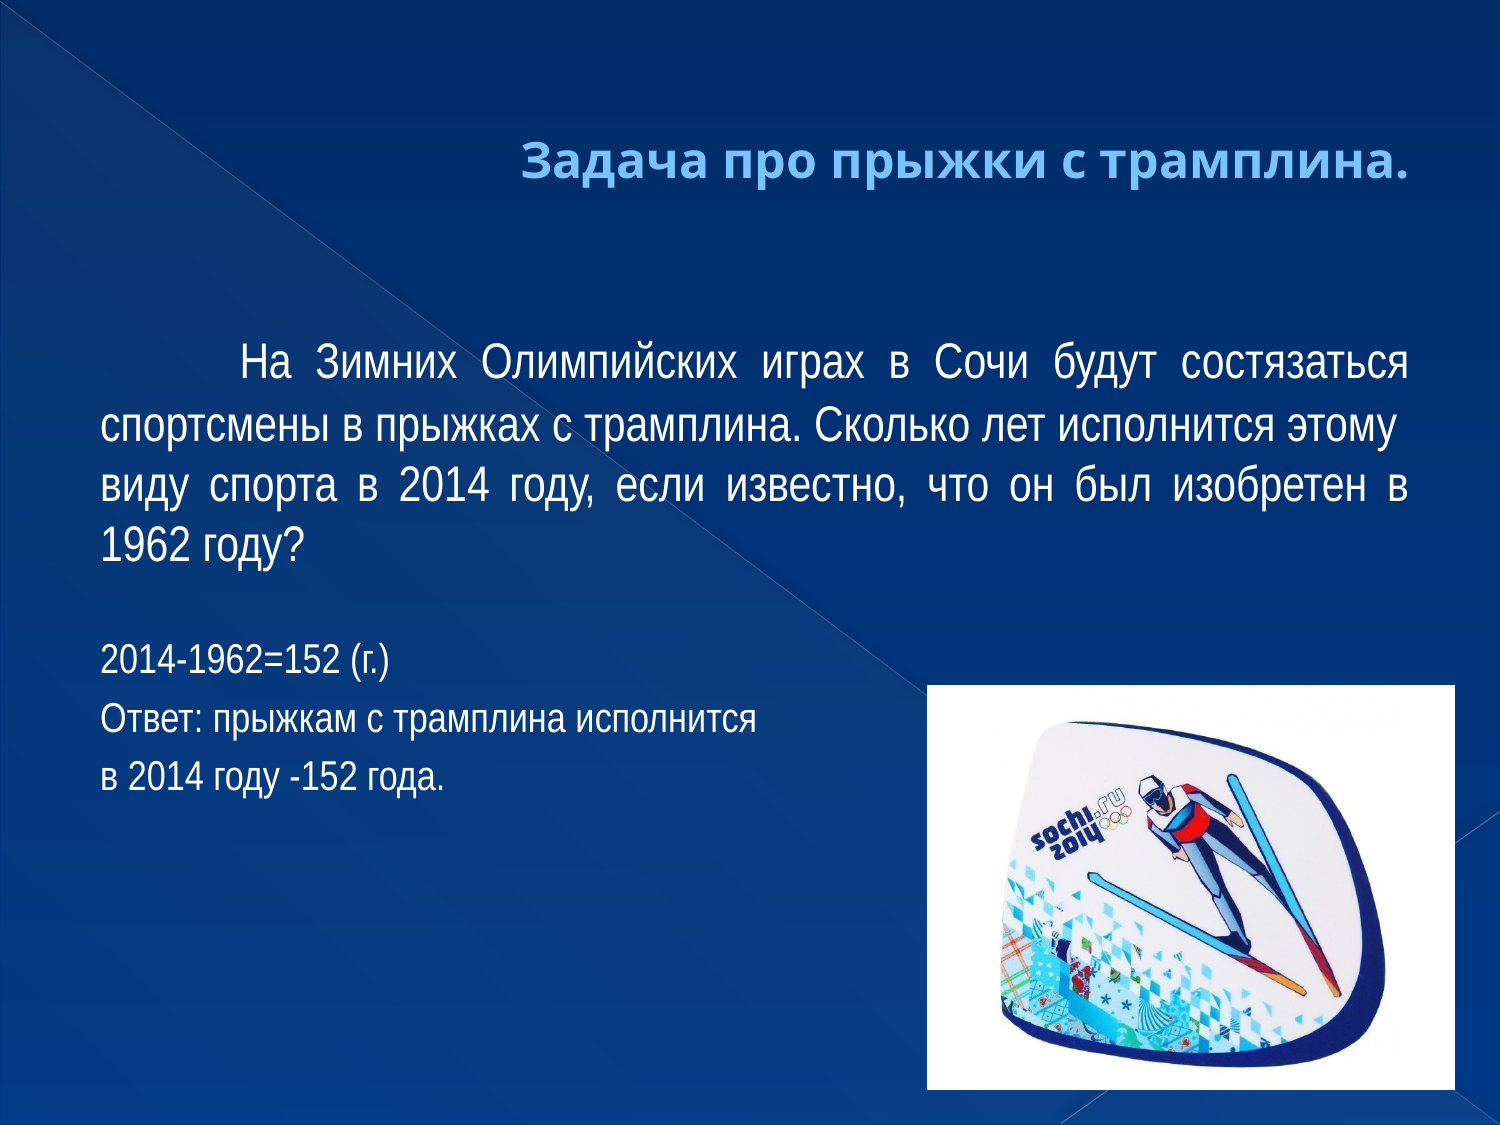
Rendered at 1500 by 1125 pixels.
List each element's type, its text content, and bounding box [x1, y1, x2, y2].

list На Зимних Олимпийских играх в Сочи будут состязаться спортсмены в прыжках с трамплина. Сколько лет исполнится этому виду спорта в 2014 году, если известно, что он был изобретен в 1962 году? 2014-1962=152 (г.) Ответ: прыжкам с трамплина исполнится в 2014 году -152 года. [75, 308, 1425, 1059]
picture [926, 684, 1455, 1091]
title Задача про прыжки с трамплина. [75, 43, 1425, 274]
